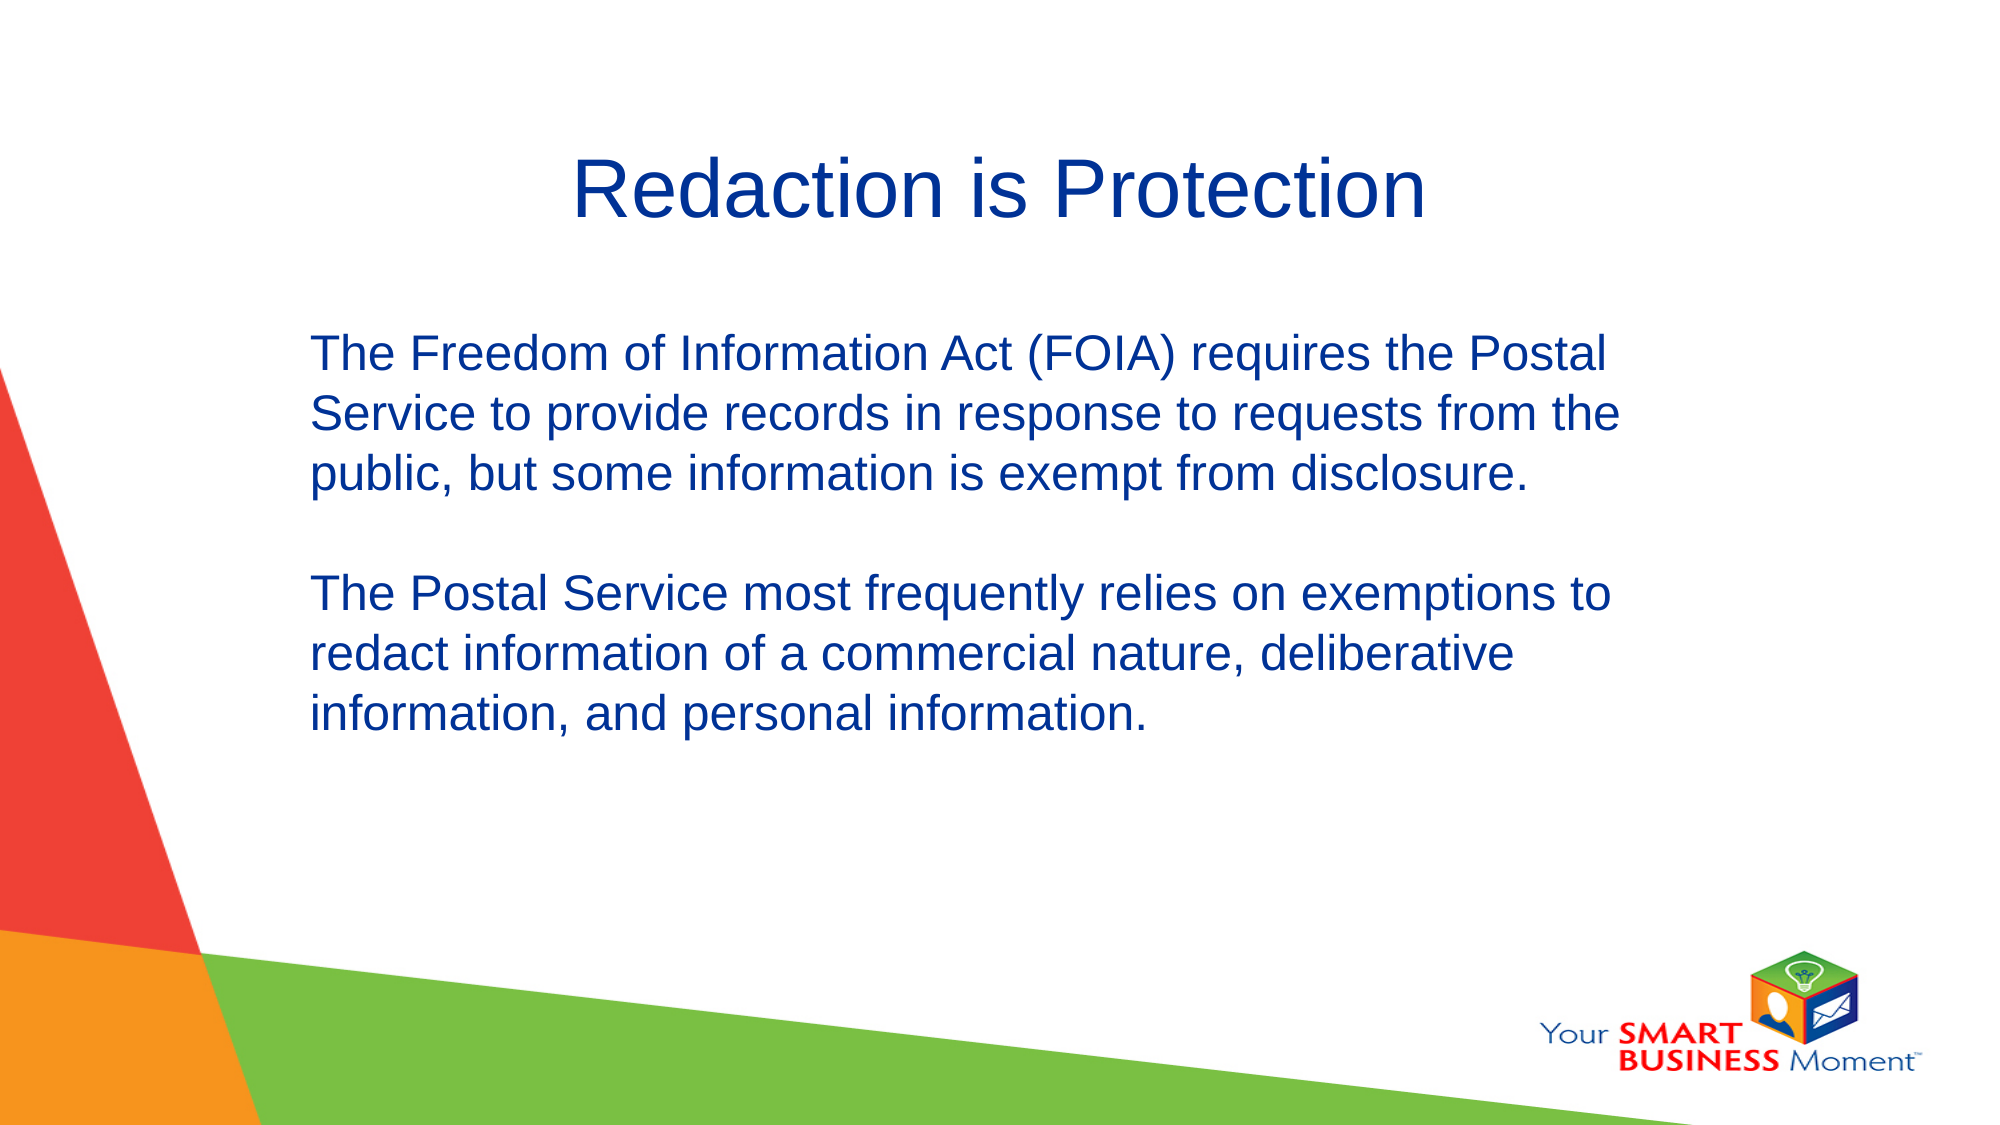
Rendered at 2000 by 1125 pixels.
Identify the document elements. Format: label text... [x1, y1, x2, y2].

text_box [249, 50, 1750, 307]
picture [0, 0, 2000, 1125]
text_box Redaction is Protection [272, 126, 1728, 242]
list The Freedom of Information Act (FOIA) requires the Postal Service to provide records in response to requests from the public, but some information is exempt from disclosure. The Postal Service most frequently relies on exemptions to redact information of a commercial nature, deliberative information, and personal information. [294, 313, 1750, 1031]
